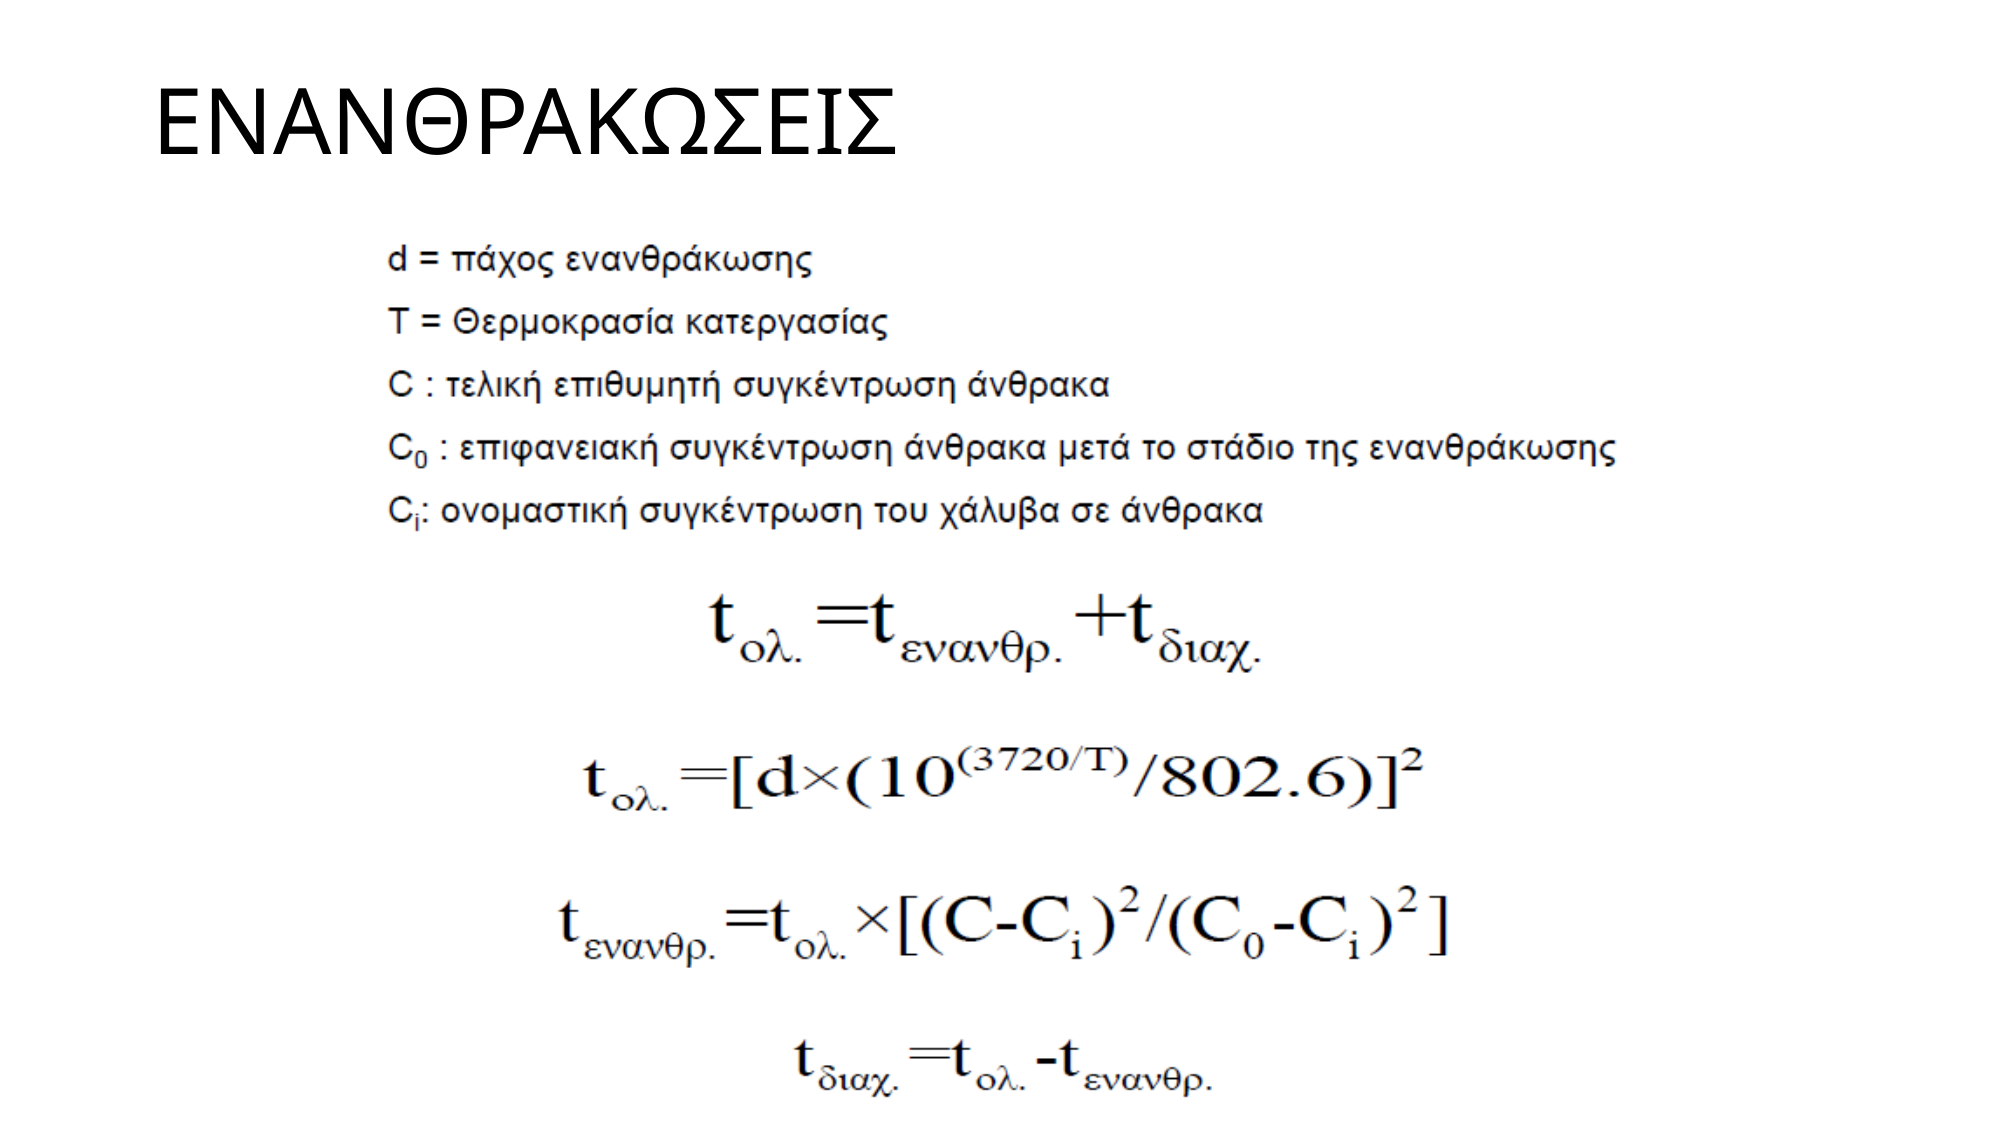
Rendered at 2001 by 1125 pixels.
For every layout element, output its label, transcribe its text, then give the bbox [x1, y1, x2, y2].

title ΕΝΑΝΘΡΑΚΩΣΕΙΣ [137, 59, 1863, 191]
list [378, 231, 1622, 1099]
